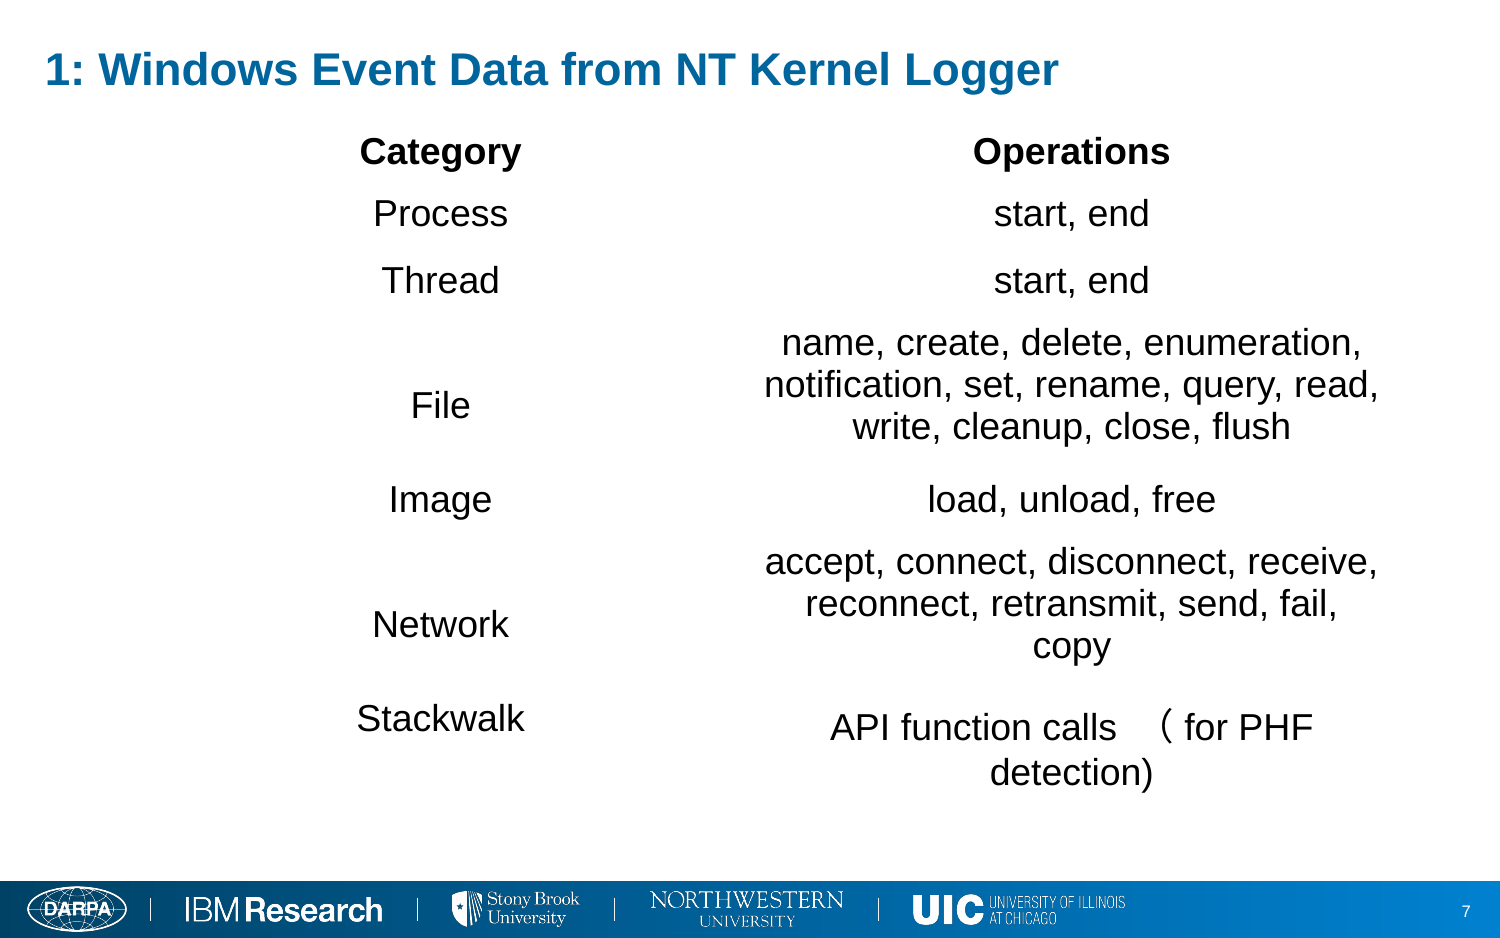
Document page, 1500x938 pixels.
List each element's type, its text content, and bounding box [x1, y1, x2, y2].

picture [452, 891, 580, 927]
table_cell Network [125, 533, 756, 690]
table_cell name, create, delete, enumeration, notification, set, rename, query, read, write, cleanup, close, flush [756, 314, 1388, 471]
picture [186, 897, 382, 922]
picture [27, 886, 127, 932]
table_cell File [125, 314, 756, 471]
table_header Category [125, 123, 756, 185]
table_header Operations [756, 123, 1388, 185]
table_cell Stackwalk [125, 690, 756, 801]
table_cell API function calls （for PHF detection) [756, 690, 1388, 801]
table_cell Image [125, 471, 756, 533]
table_cell Thread [125, 252, 756, 314]
picture [913, 894, 1125, 925]
title 1: Windows Event Data from NT Kernel Logger [29, 38, 1469, 132]
table_cell load, unload, free [756, 471, 1388, 533]
table_cell Process [125, 185, 756, 252]
table_cell start, end [756, 185, 1388, 252]
table_cell start, end [756, 252, 1388, 314]
table_cell accept, connect, disconnect, receive, reconnect, retransmit, send, fail, copy [756, 533, 1388, 690]
picture [650, 891, 843, 927]
